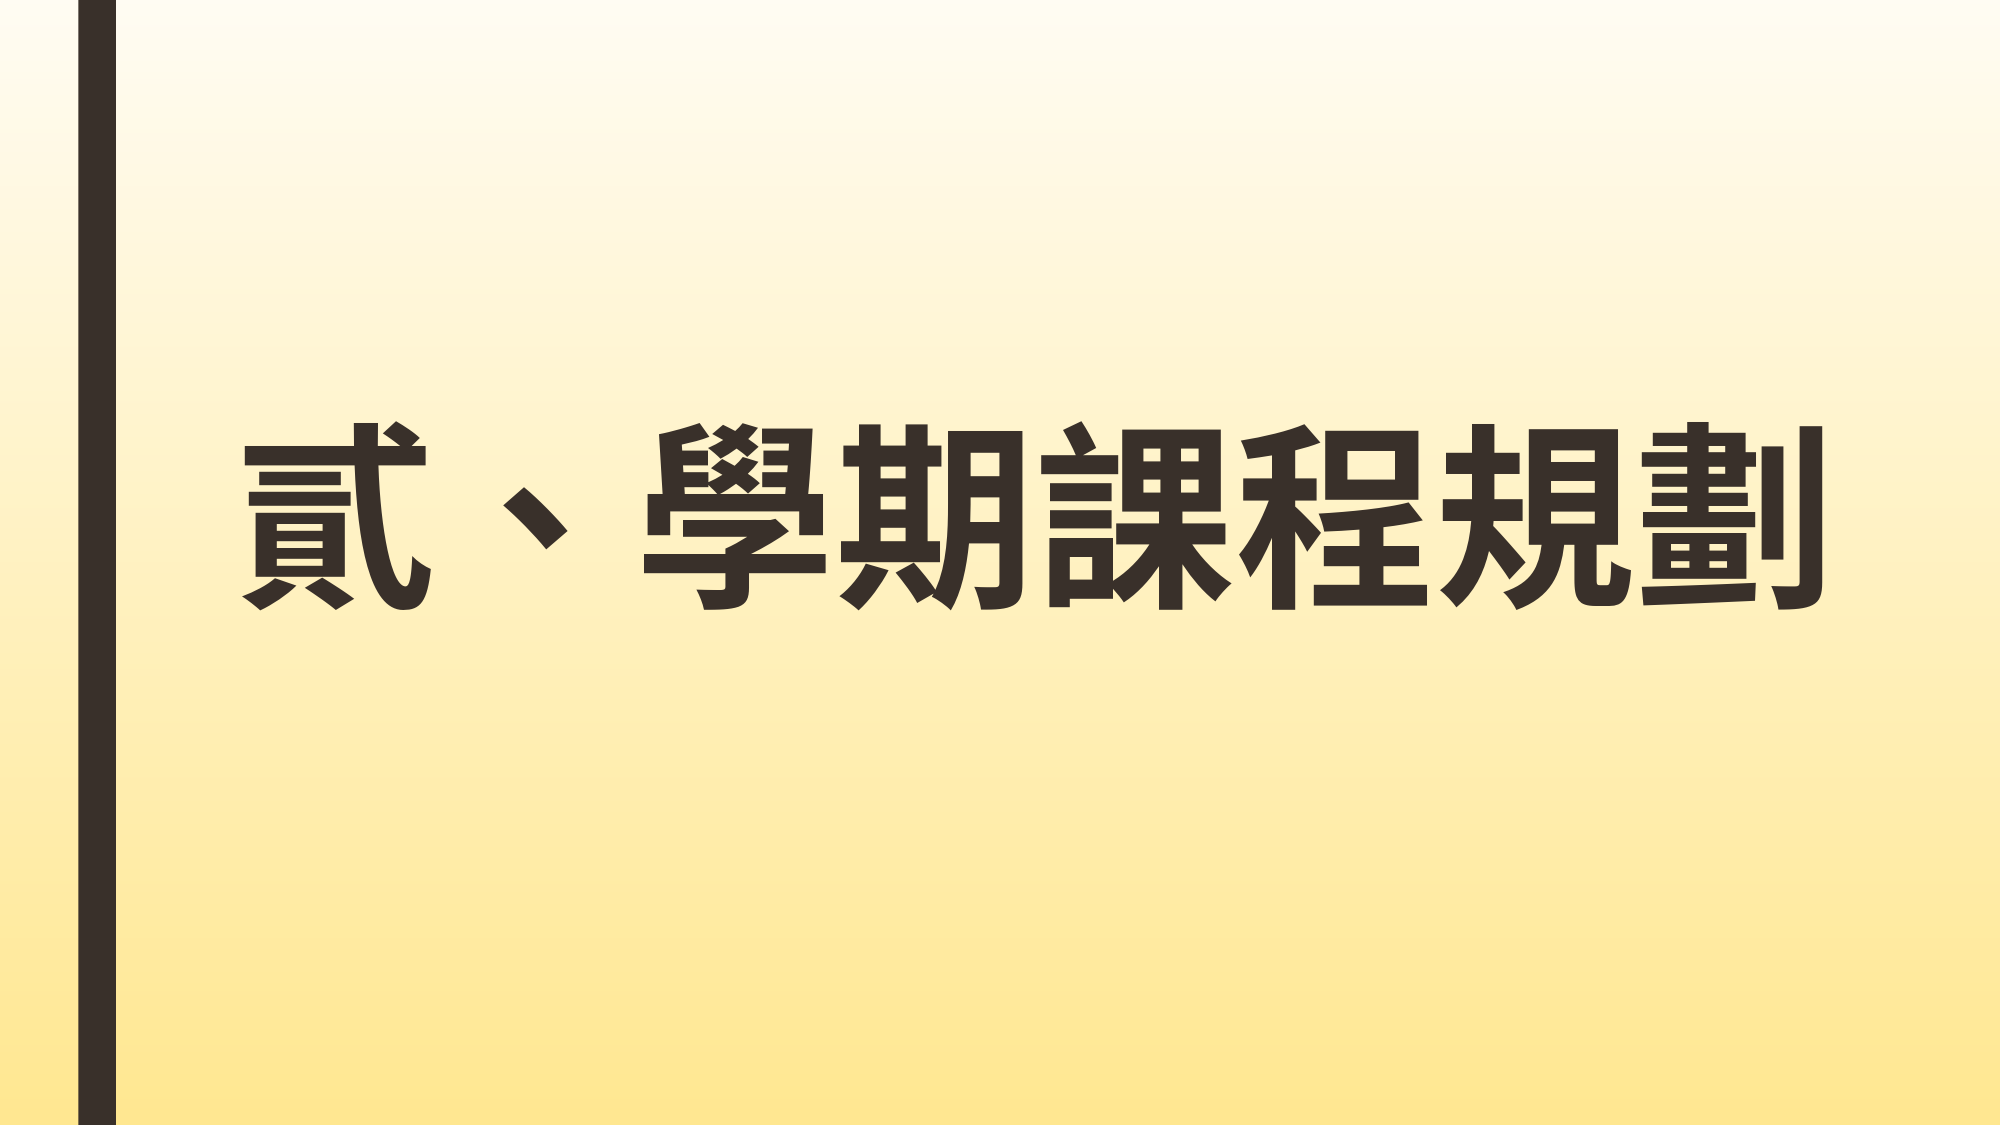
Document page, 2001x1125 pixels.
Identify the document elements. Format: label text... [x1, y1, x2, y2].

title 貳、學期課程規劃 [220, 414, 1933, 659]
